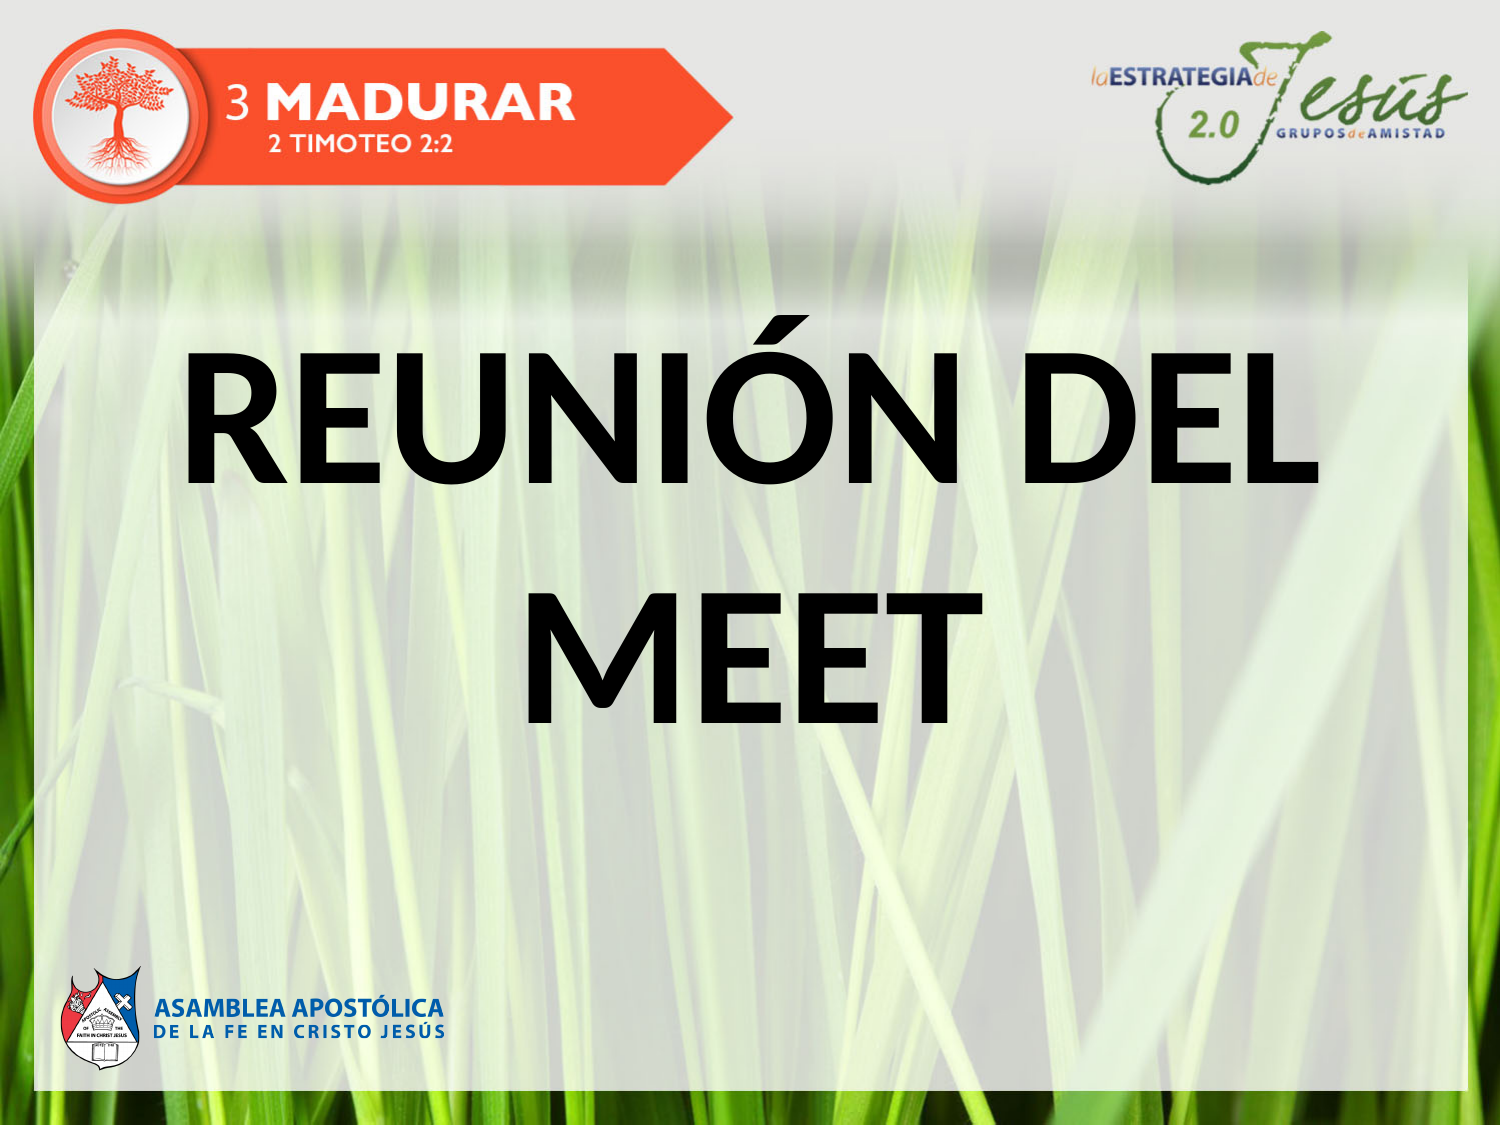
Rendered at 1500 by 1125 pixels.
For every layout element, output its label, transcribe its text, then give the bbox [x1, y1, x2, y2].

list REUNIÓN DEL MEET [75, 275, 1425, 1019]
picture [0, 0, 1500, 1125]
